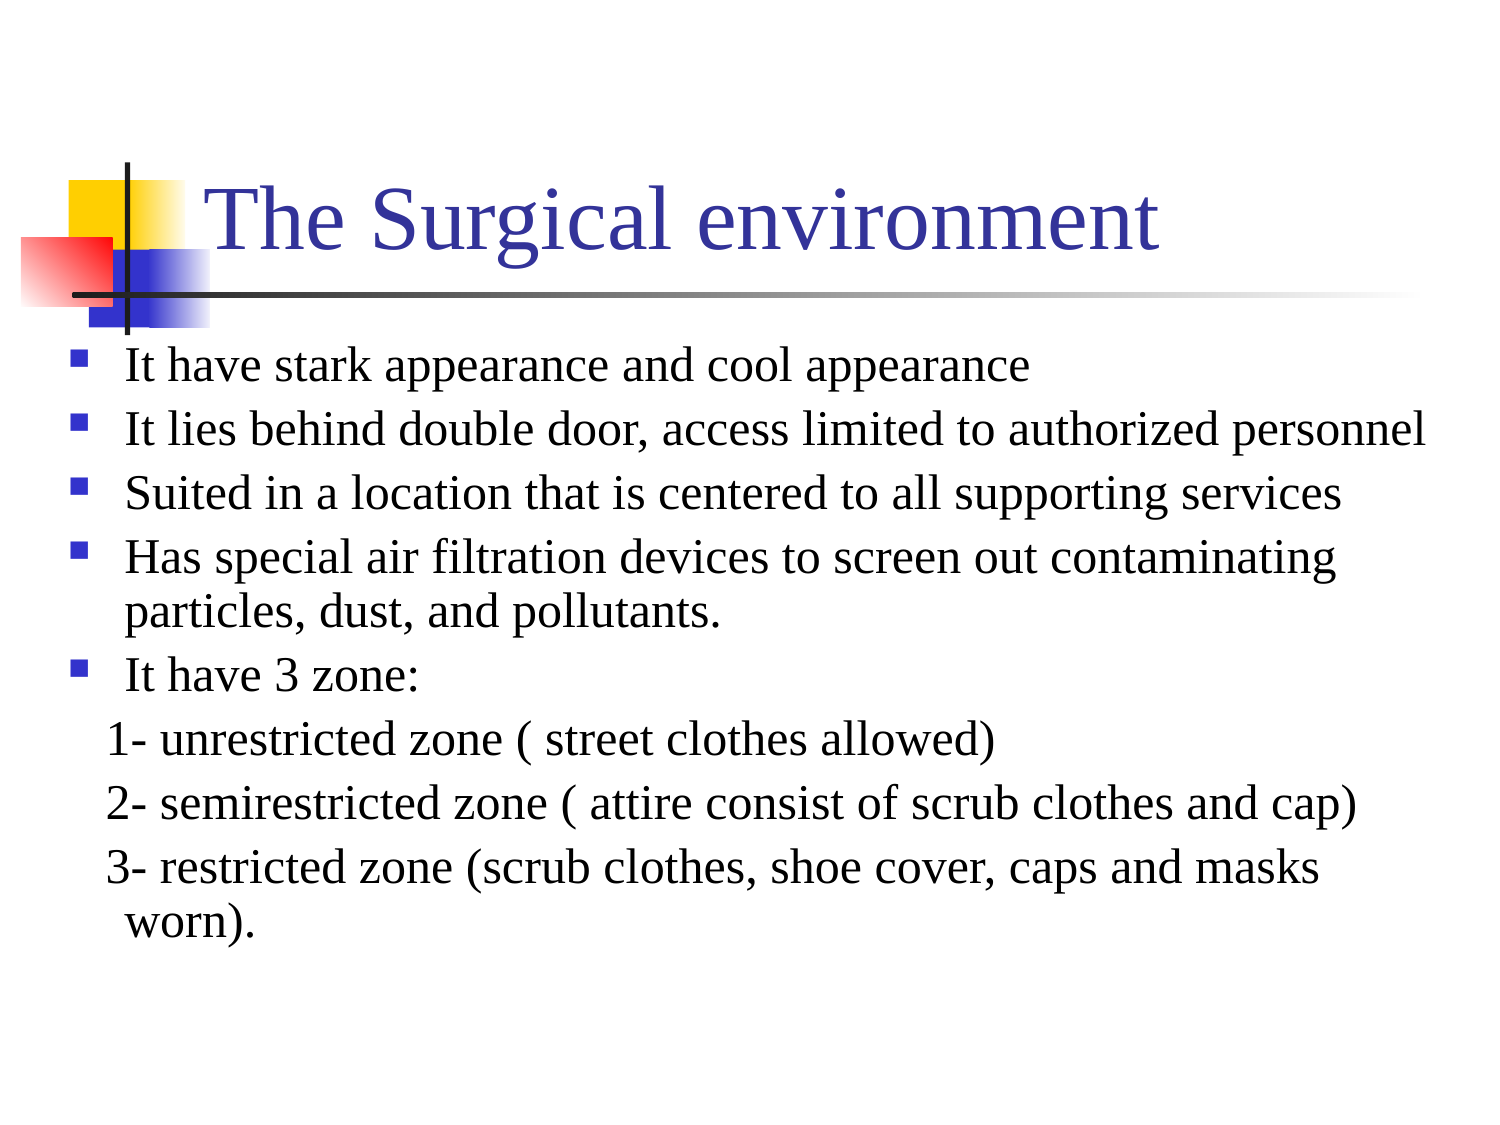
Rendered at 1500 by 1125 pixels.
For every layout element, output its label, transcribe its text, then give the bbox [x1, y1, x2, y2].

list It have stark appearance and cool appearance It lies behind double door, access limited to authorized personnel Suited in a location that is centered to all supporting services Has special air filtration devices to screen out contaminating particles, dust, and pollutants. It have 3 zone: 1- unrestricted zone ( street clothes allowed) 2- semirestricted zone ( attire consist of scrub clothes and cap) 3- restricted zone (scrub clothes, shoe cover, caps and masks worn). [53, 331, 1469, 1094]
title The Surgical environment [188, 35, 1468, 275]
